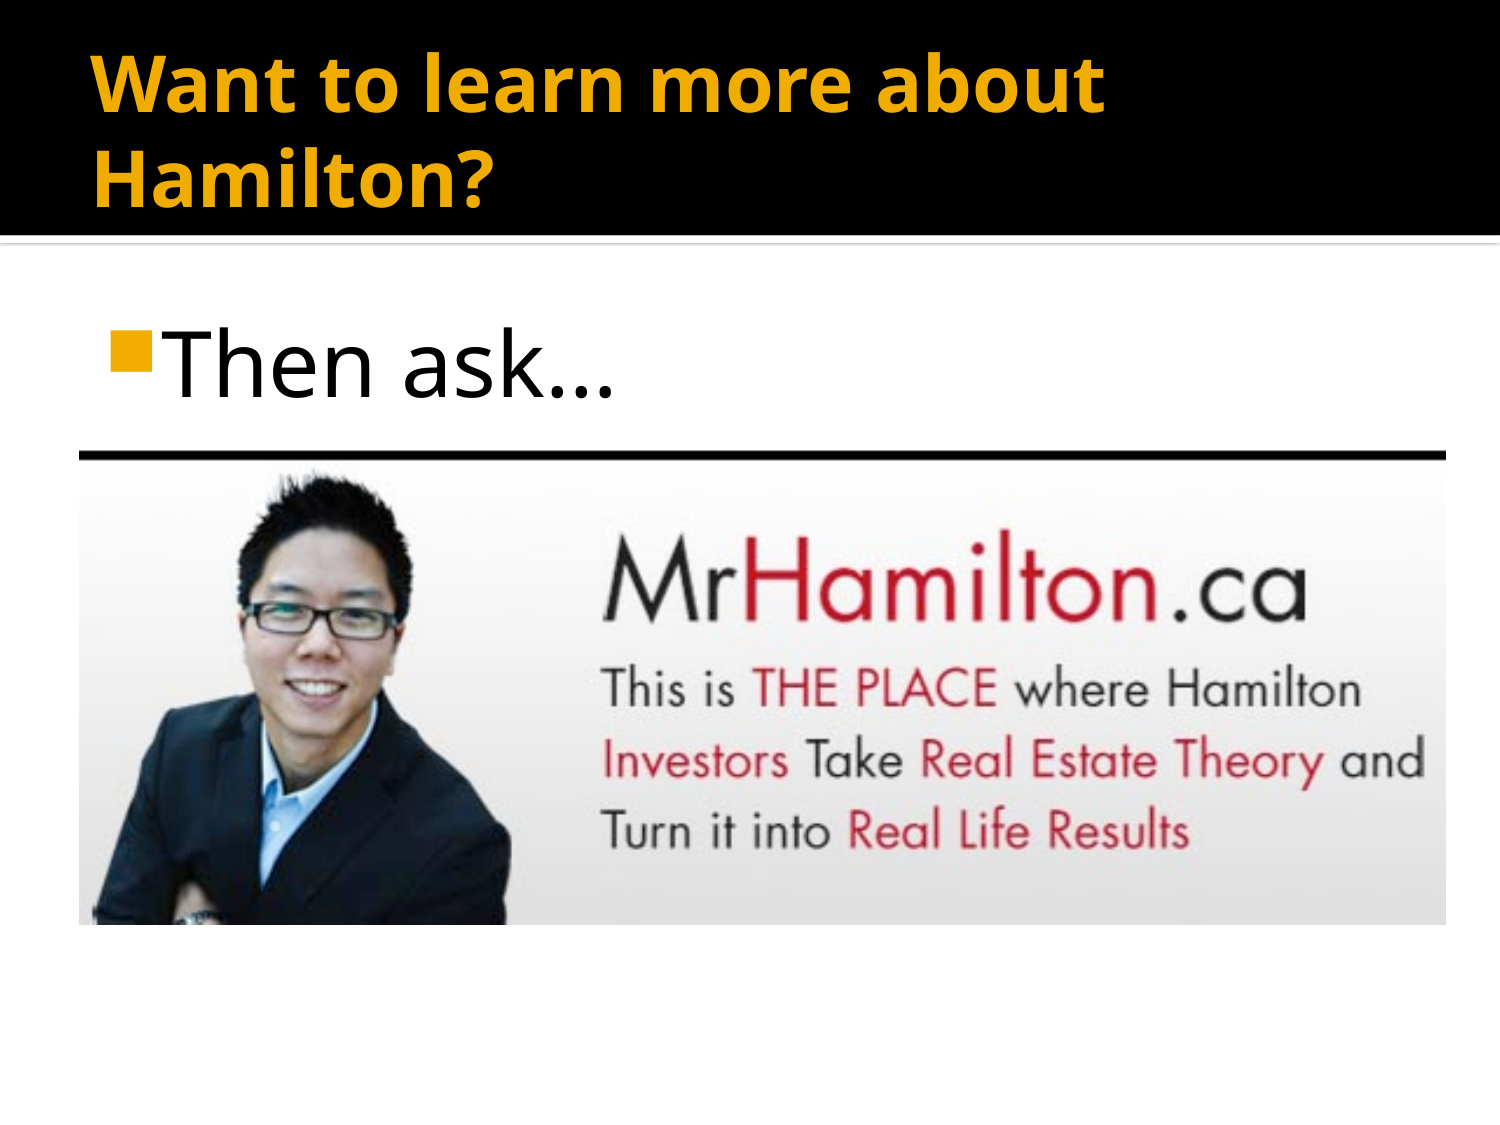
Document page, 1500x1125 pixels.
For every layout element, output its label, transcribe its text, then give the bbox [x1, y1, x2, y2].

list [79, 449, 1446, 925]
title Want to learn more about Hamilton? [75, 25, 1425, 231]
text_box Then ask… [74, 291, 1425, 454]
